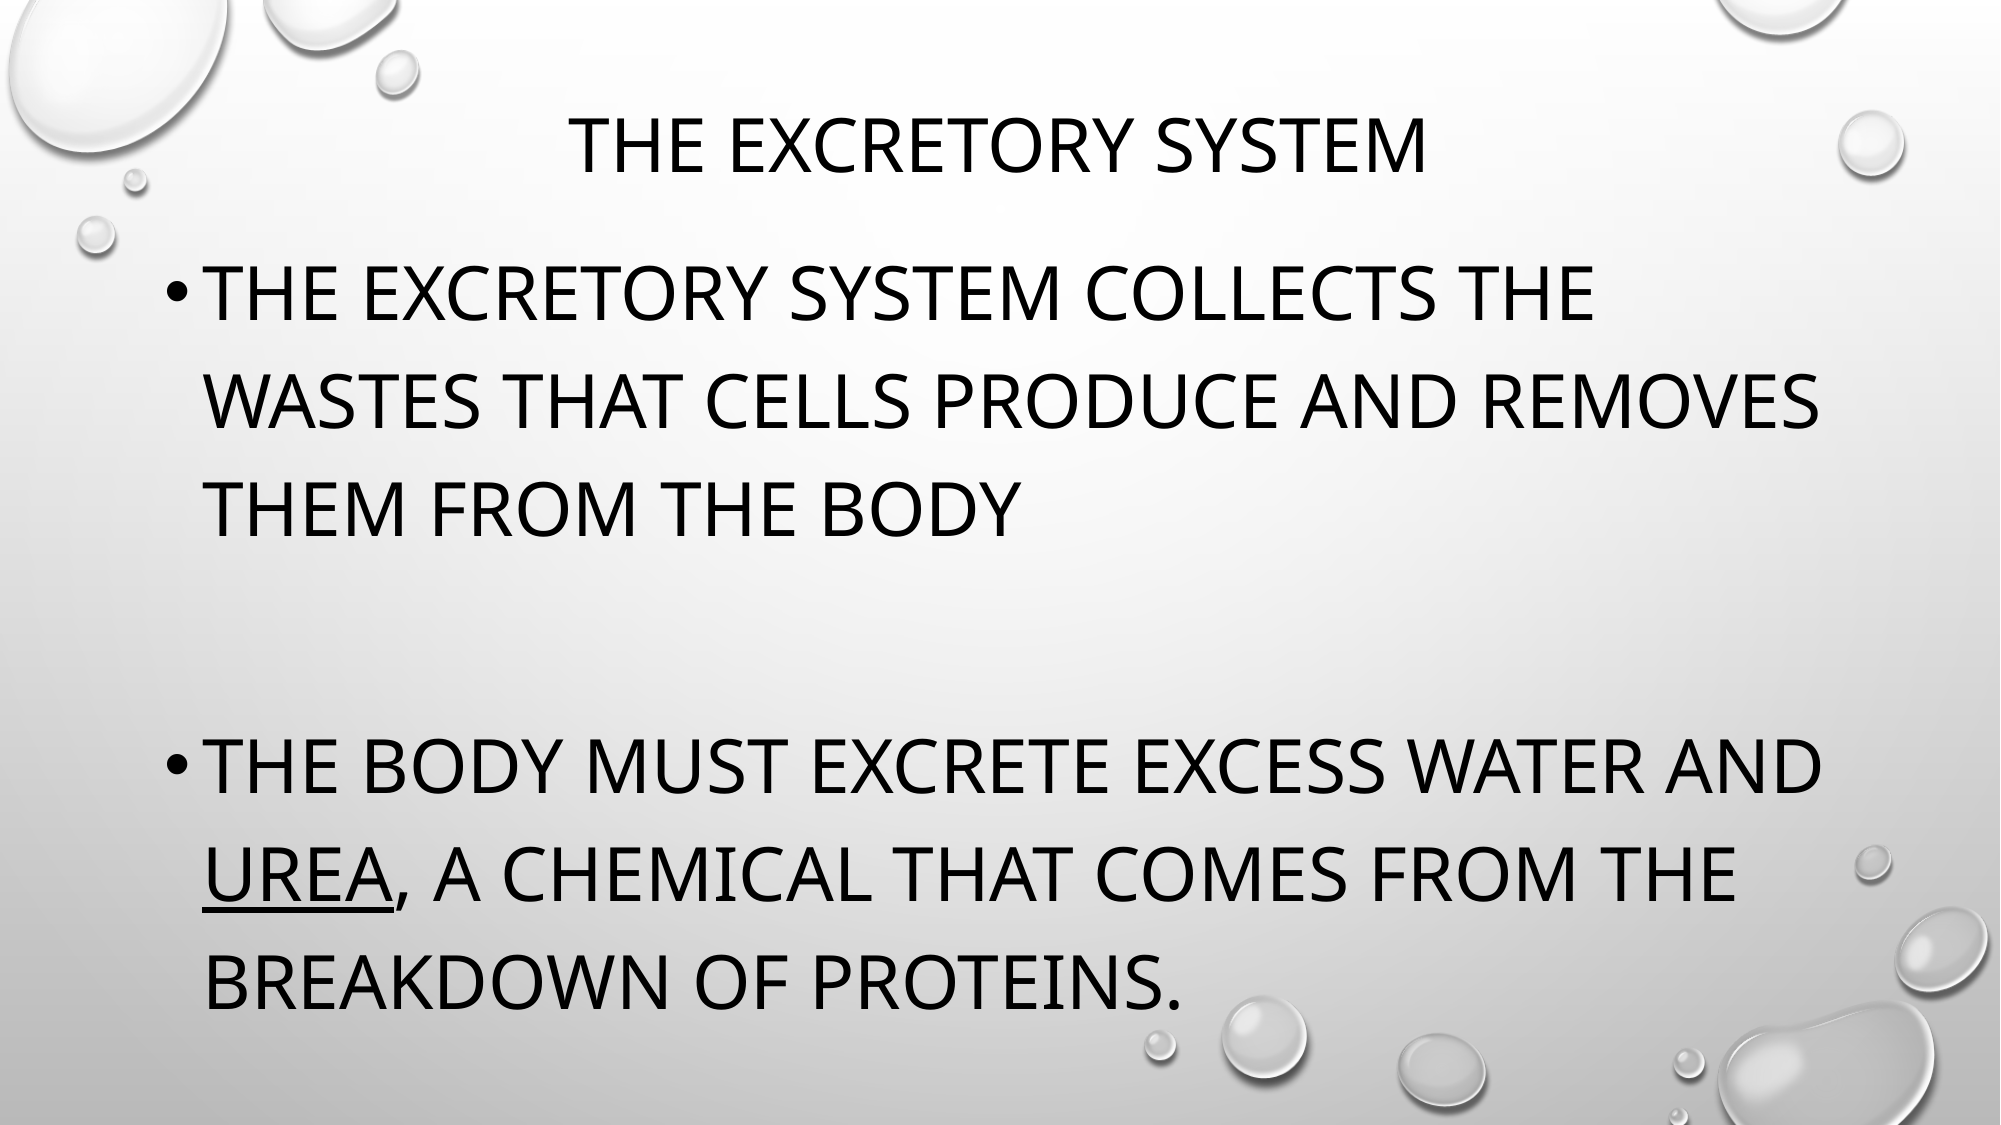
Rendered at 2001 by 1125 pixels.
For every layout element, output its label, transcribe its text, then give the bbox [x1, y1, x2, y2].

picture [0, 0, 2000, 1125]
list The excretory system collects the wastes that cells produce and removes them from the body The body must excrete excess water and urea, a chemical that comes from the breakdown of proteins. [149, 219, 1850, 1086]
title The Excretory System [149, 16, 1851, 279]
